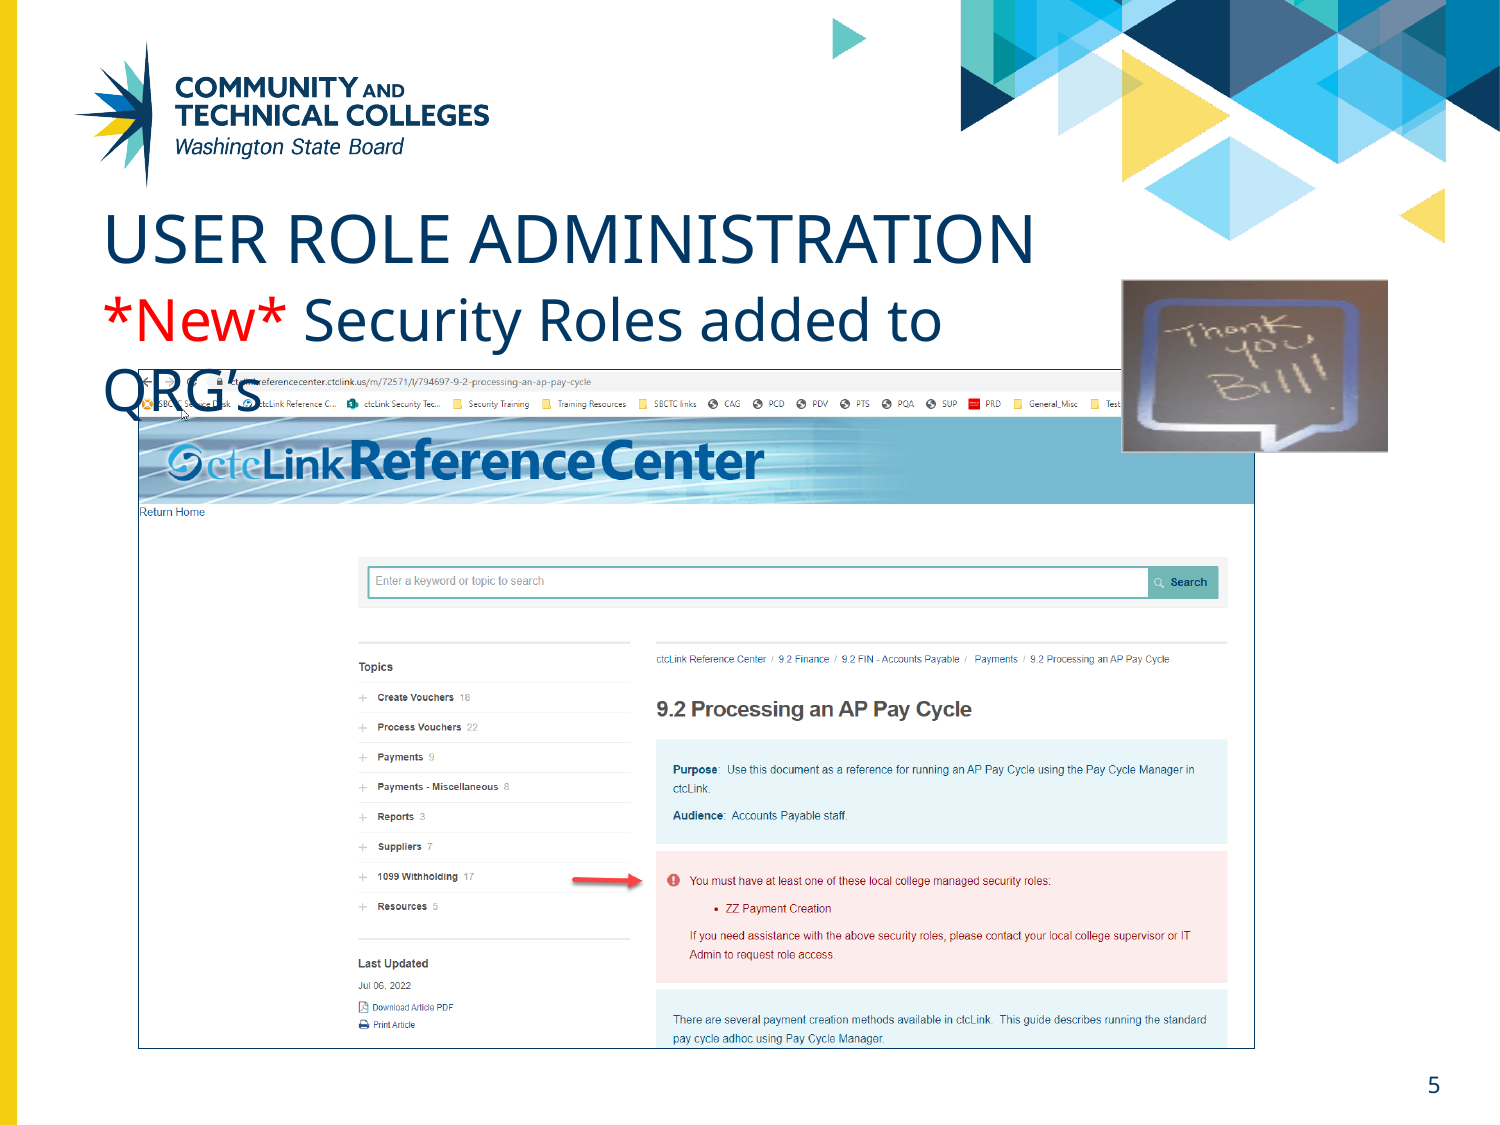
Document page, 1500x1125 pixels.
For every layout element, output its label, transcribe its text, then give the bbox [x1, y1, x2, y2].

text_box *New* Security Roles added to QRG’s [88, 275, 1086, 431]
slide_number 5 [1378, 1063, 1456, 1103]
picture [1121, 278, 1388, 453]
picture [17, 25, 557, 228]
title USER Role ADMINISTRATION [88, 198, 1456, 287]
picture [832, 0, 1500, 243]
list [137, 369, 1255, 1049]
